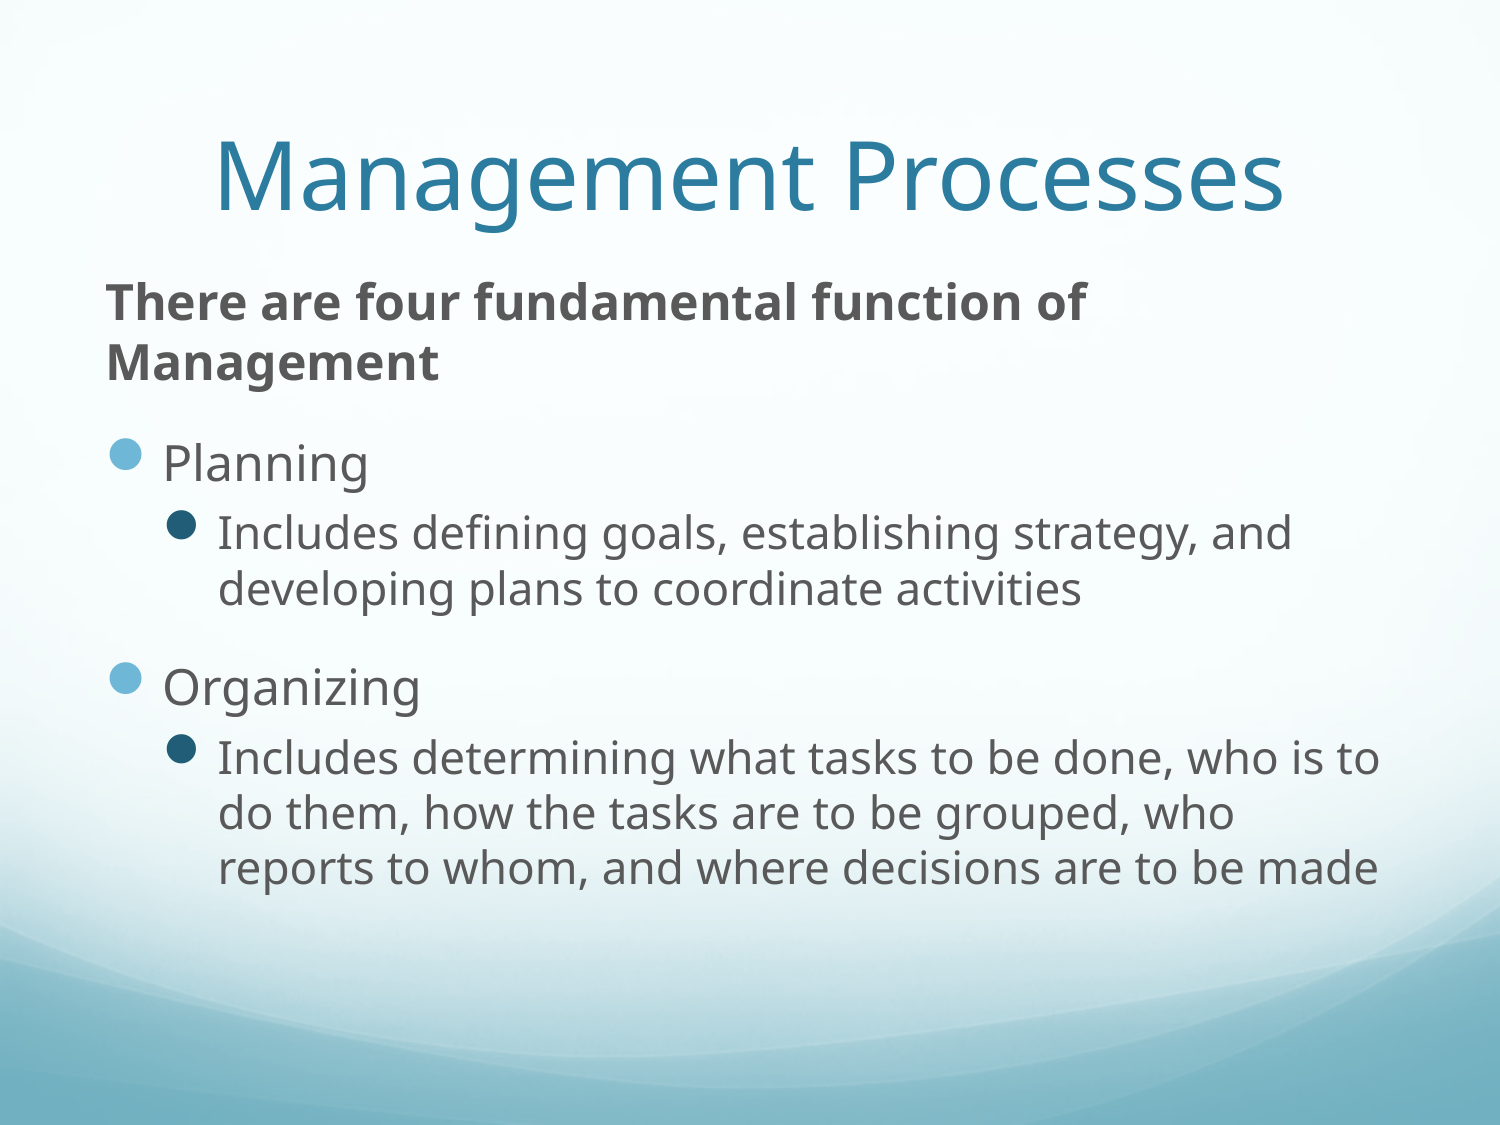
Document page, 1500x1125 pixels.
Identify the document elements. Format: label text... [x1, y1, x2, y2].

list There are four fundamental function of Management Planning Includes defining goals, establishing strategy, and developing plans to coordinate activities Organizing Includes determining what tasks to be done, who is to do them, how the tasks are to be grouped, who reports to whom, and where decisions are to be made [90, 262, 1410, 975]
title Management Processes [90, 17, 1410, 237]
